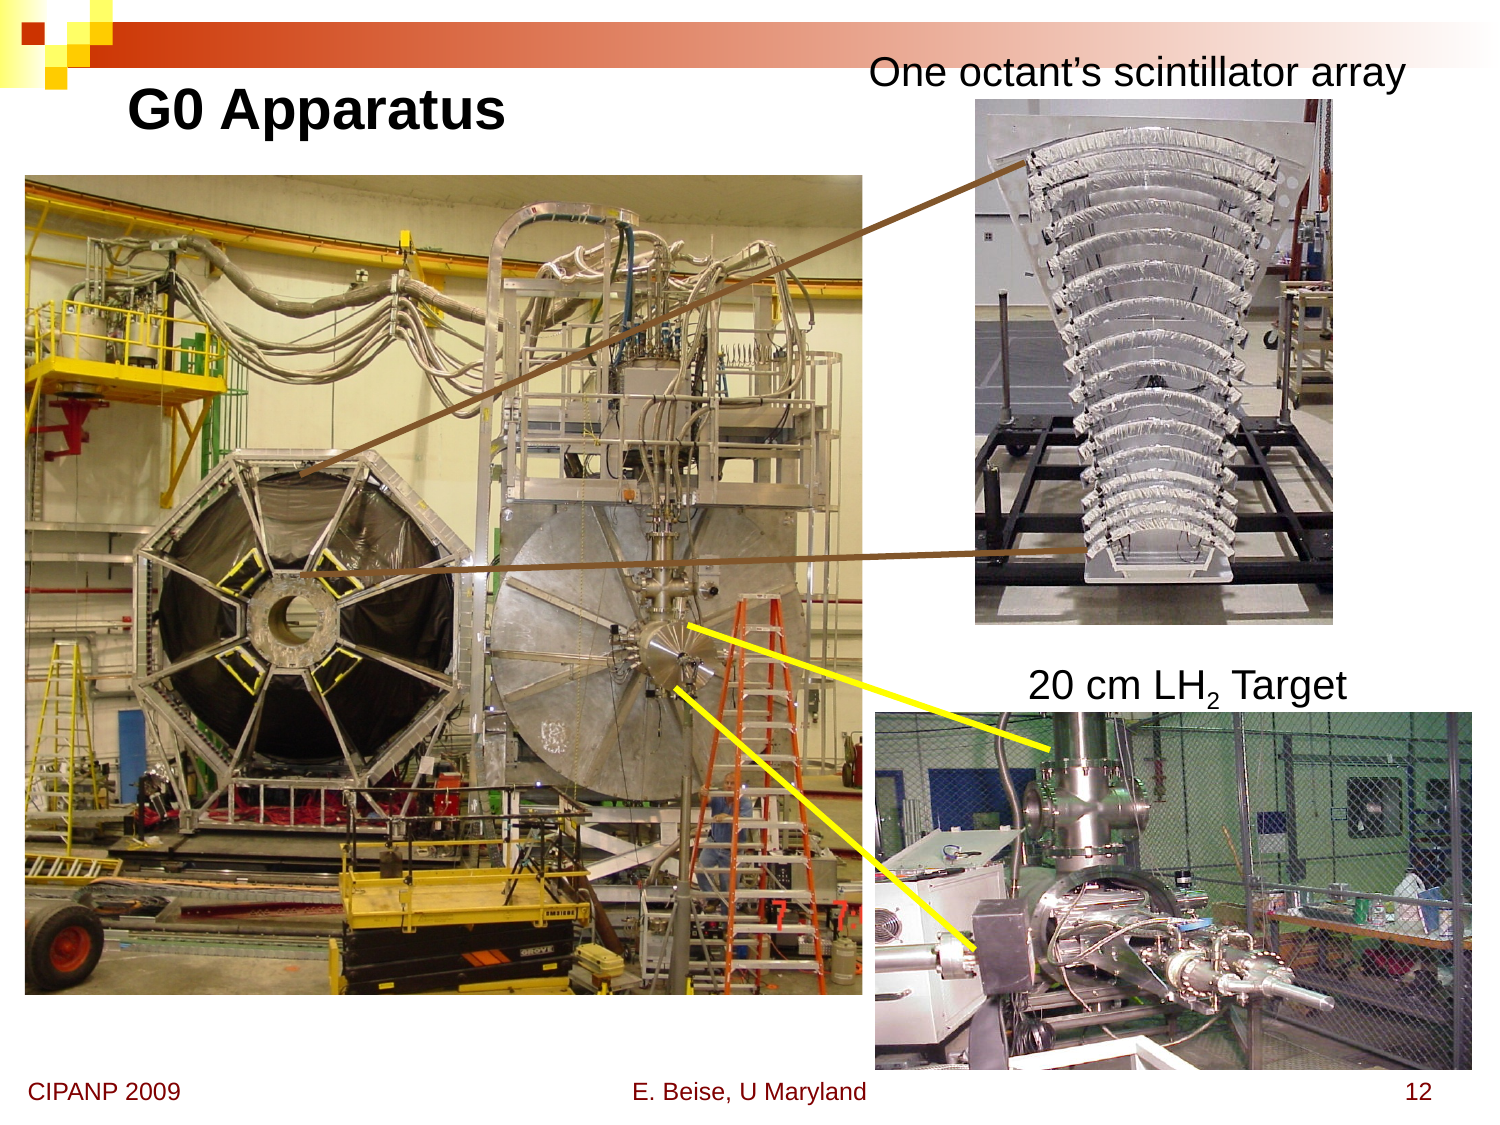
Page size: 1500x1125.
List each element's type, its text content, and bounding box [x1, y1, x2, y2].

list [974, 99, 1334, 626]
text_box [874, 712, 1472, 1071]
slide_number 12 [1349, 1037, 1488, 1113]
slide_number CIPANP 2009 [12, 1034, 363, 1113]
text_box 20 cm LH2 Target [912, 650, 1463, 710]
text_box One octant’s scintillator array [799, 37, 1475, 103]
footer E. Beise, U Maryland [512, 1037, 988, 1113]
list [24, 175, 863, 996]
title G0 Apparatus [112, 62, 688, 151]
